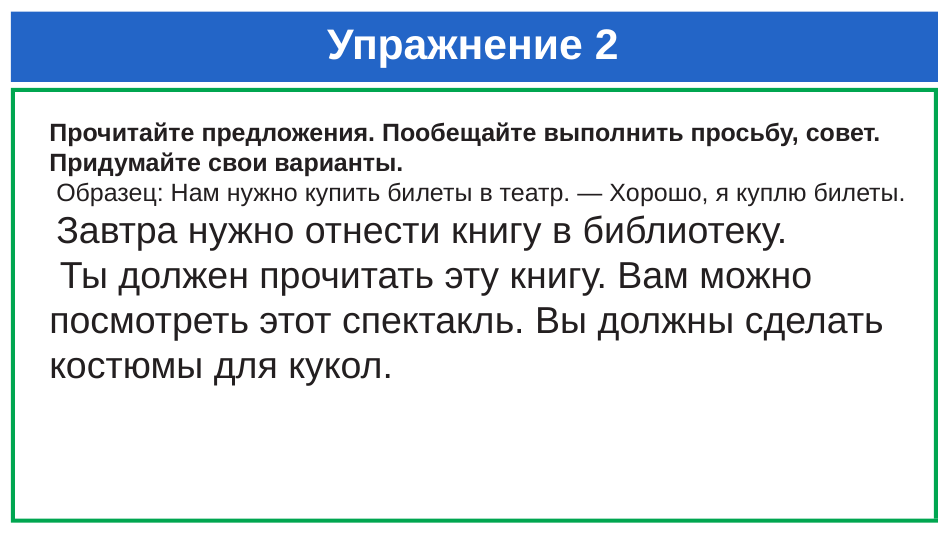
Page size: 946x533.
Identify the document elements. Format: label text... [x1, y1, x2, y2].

title Упражнение 2 [49, 16, 897, 69]
list Прочитайте предложения. Пообещайте выполнить просьбу, совет. Придумайте свои варианты. Образец: Нам нужно купить билеты в театр. — Хорошо, я куплю билеты. Завтра нужно отнести книгу в библиотеку. Ты должен прочитать эту книгу. Вам можно посмотреть этот спектакль. Вы должны сделать костюмы для кукол. [49, 116, 911, 450]
